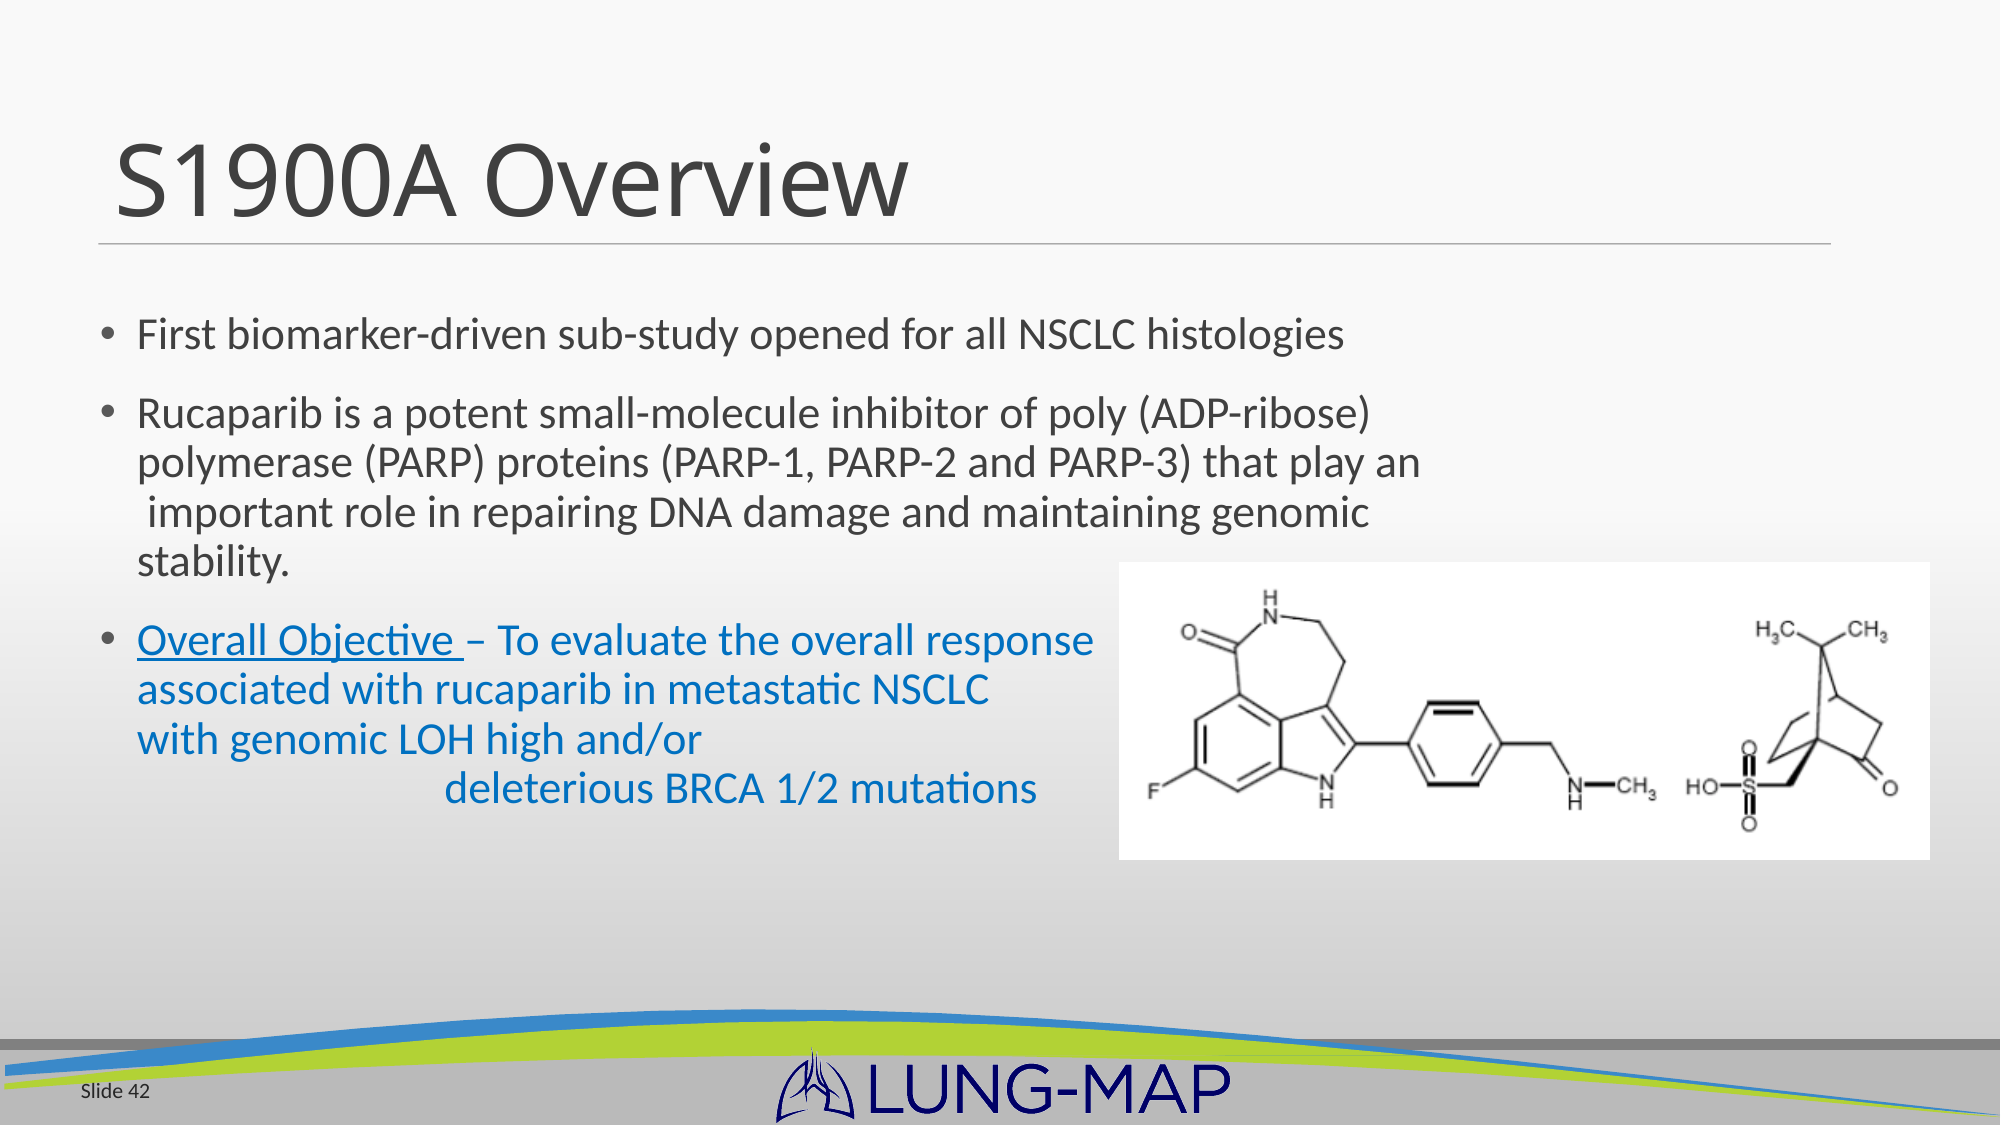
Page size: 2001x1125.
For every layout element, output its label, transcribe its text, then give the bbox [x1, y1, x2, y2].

slide_number Slide 42 [9, 1059, 166, 1120]
list First biomarker-driven sub-study opened for all NSCLC histologies Rucaparib is a potent small-molecule inhibitor of poly (ADP-ribose) polymerase (PARP) proteins (PARP-1, PARP-2 and PARP-3) that play an important role in repairing DNA damage and maintaining genomic stability. Overall Objective – To evaluate the overall response rate associated with rucaparib in metastatic NSCLC patients with genomic LOH high and/or deleterious BRCA 1/2 mutations [99, 302, 1830, 1028]
picture [1119, 561, 1931, 860]
picture [578, 1041, 1422, 1125]
title S1900A Overview [99, 5, 1830, 245]
